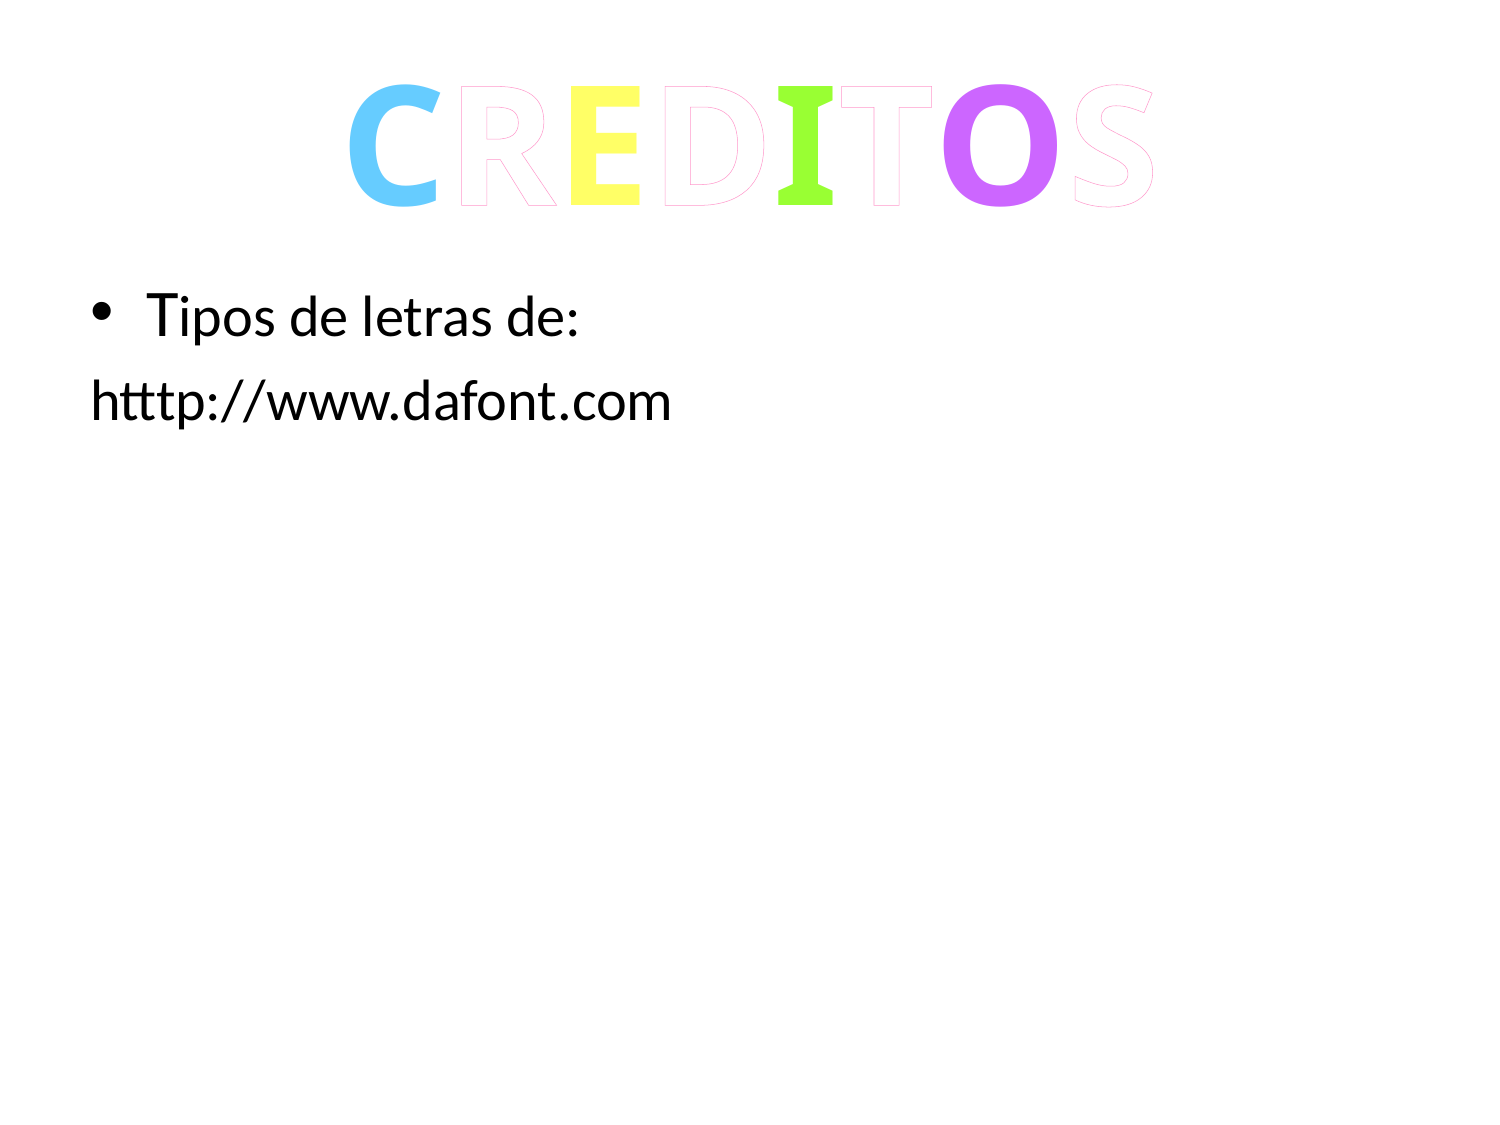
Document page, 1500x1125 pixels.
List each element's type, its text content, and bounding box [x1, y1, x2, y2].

list Tipos de letras de: htttp://www.dafont.com [75, 262, 1425, 1005]
title CREDITOS [75, 45, 1425, 233]
